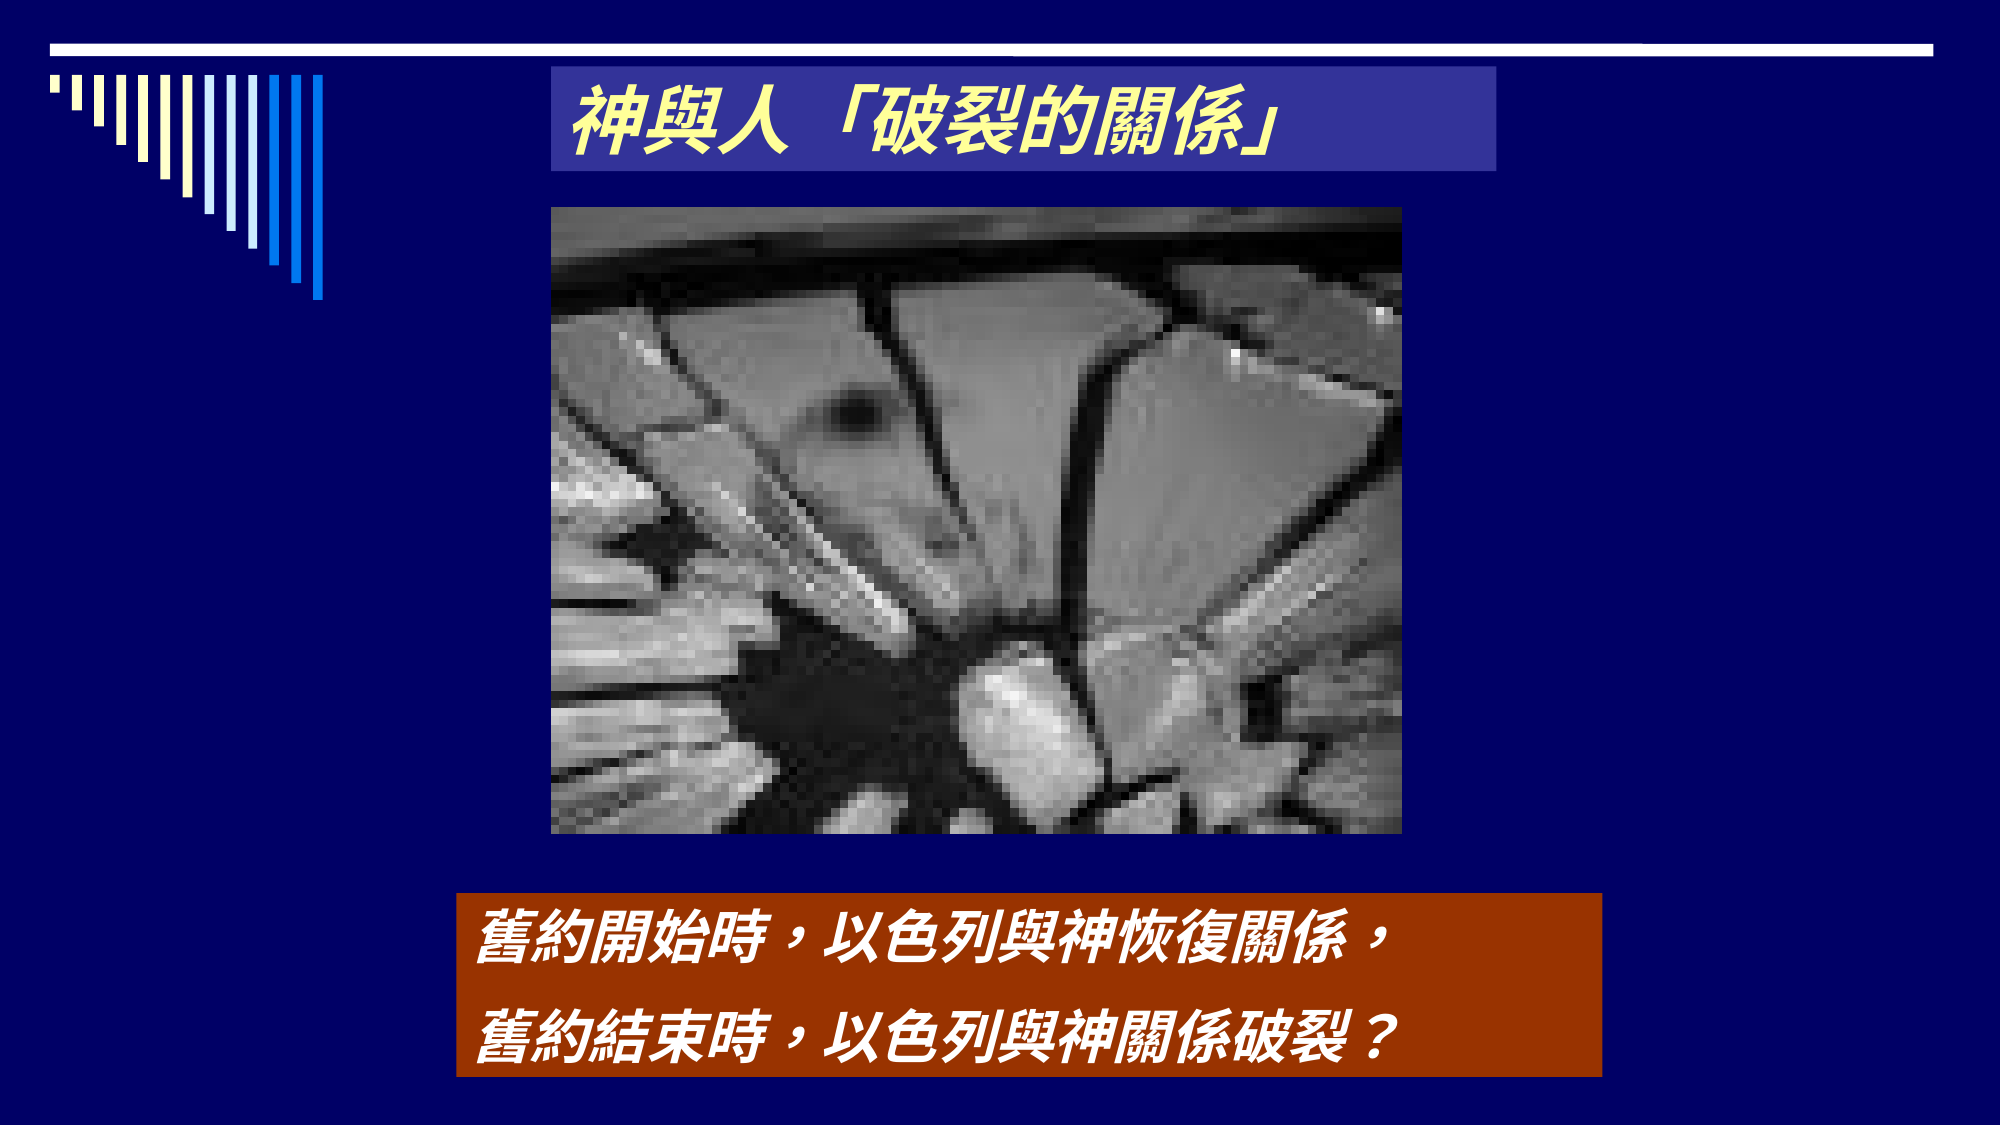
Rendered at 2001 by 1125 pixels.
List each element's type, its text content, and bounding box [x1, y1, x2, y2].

text_box 神與人「破裂的關係」 [551, 66, 1497, 172]
picture [550, 207, 1402, 835]
text_box 舊約開始時，以色列與神恢復關係， 舊約結束時，以色列與神關係破裂？ [456, 893, 1603, 1077]
